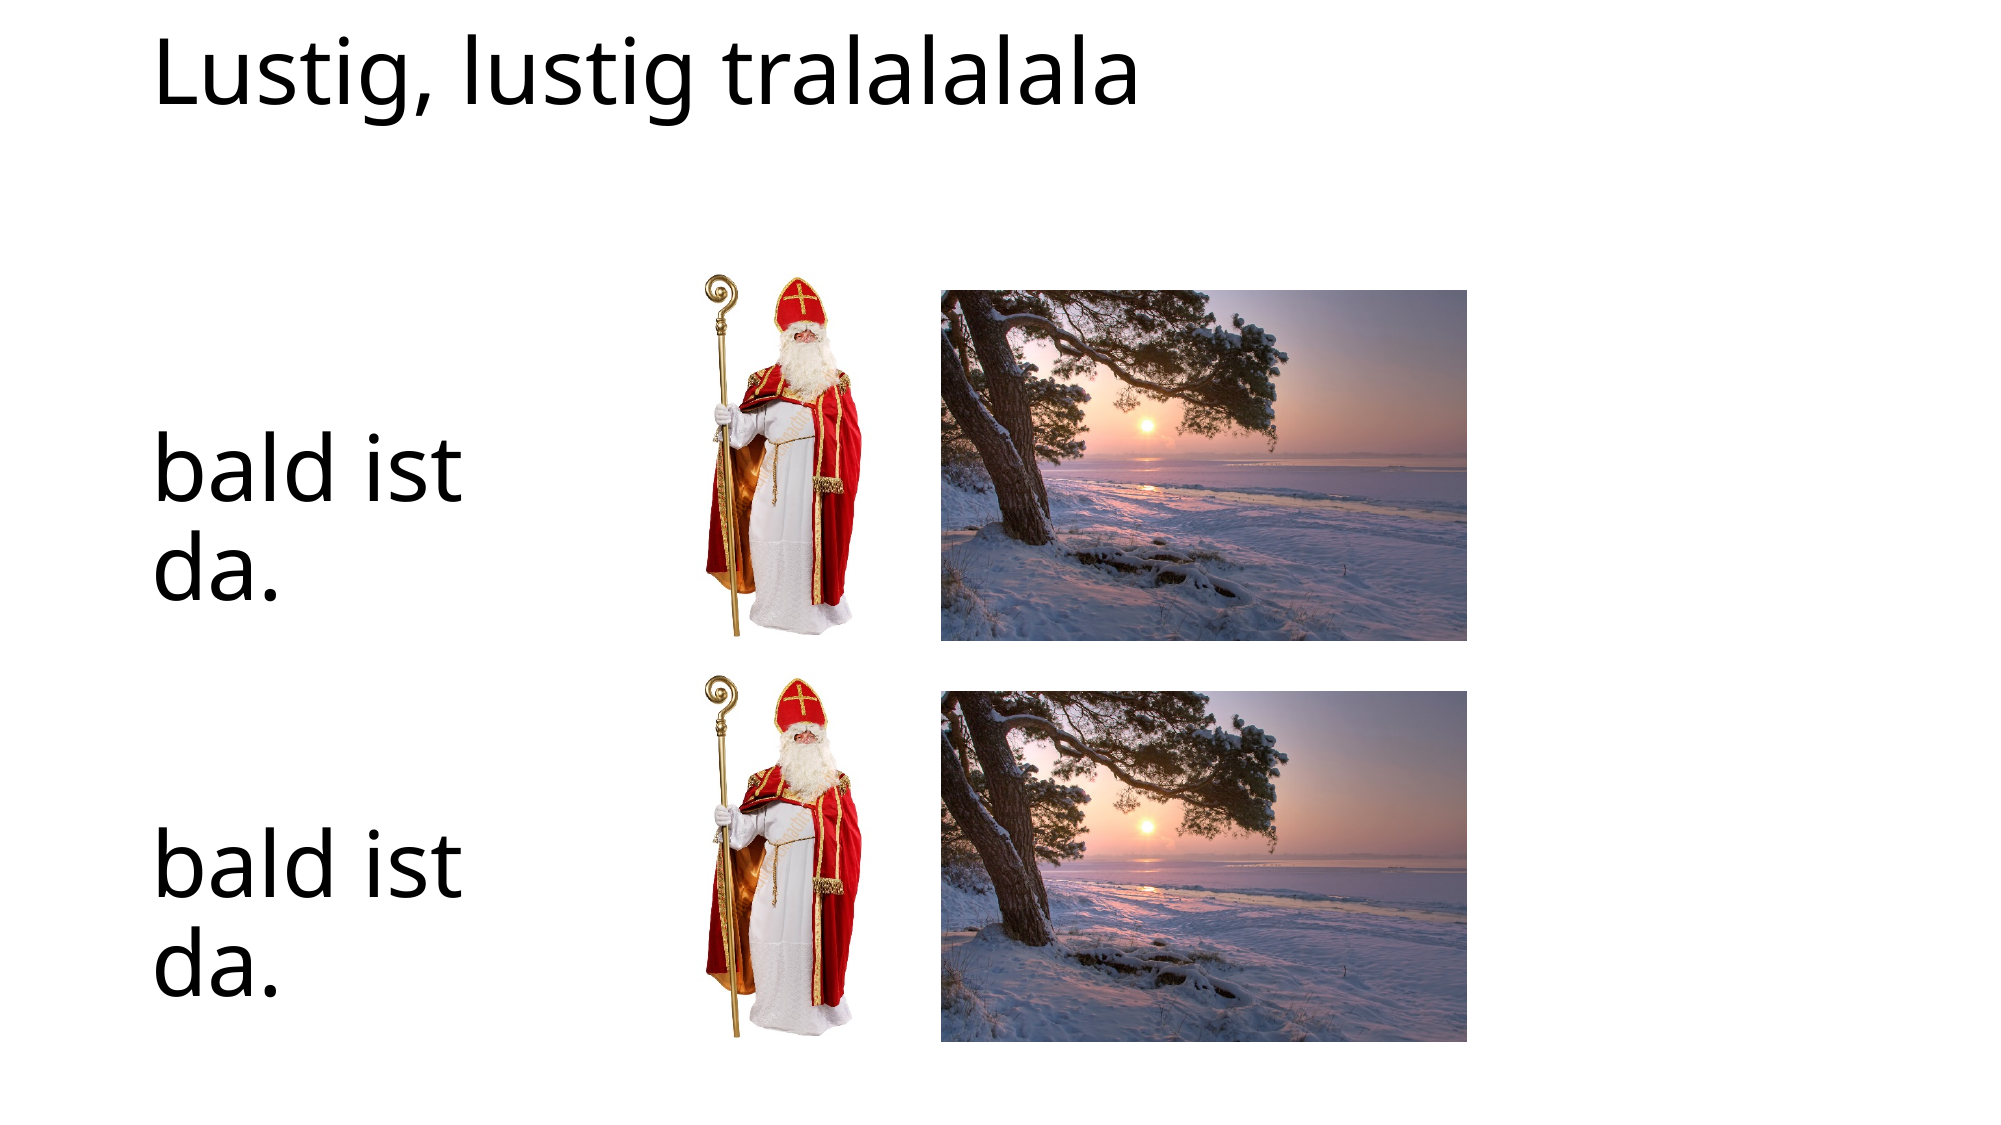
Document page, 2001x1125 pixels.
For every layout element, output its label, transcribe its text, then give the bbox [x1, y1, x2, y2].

picture [652, 663, 909, 1042]
picture [941, 290, 1467, 641]
picture [652, 262, 909, 641]
picture [941, 691, 1467, 1042]
title Lustig, lustig tralalalala bald ist da. bald ist da. [136, 0, 1862, 1042]
